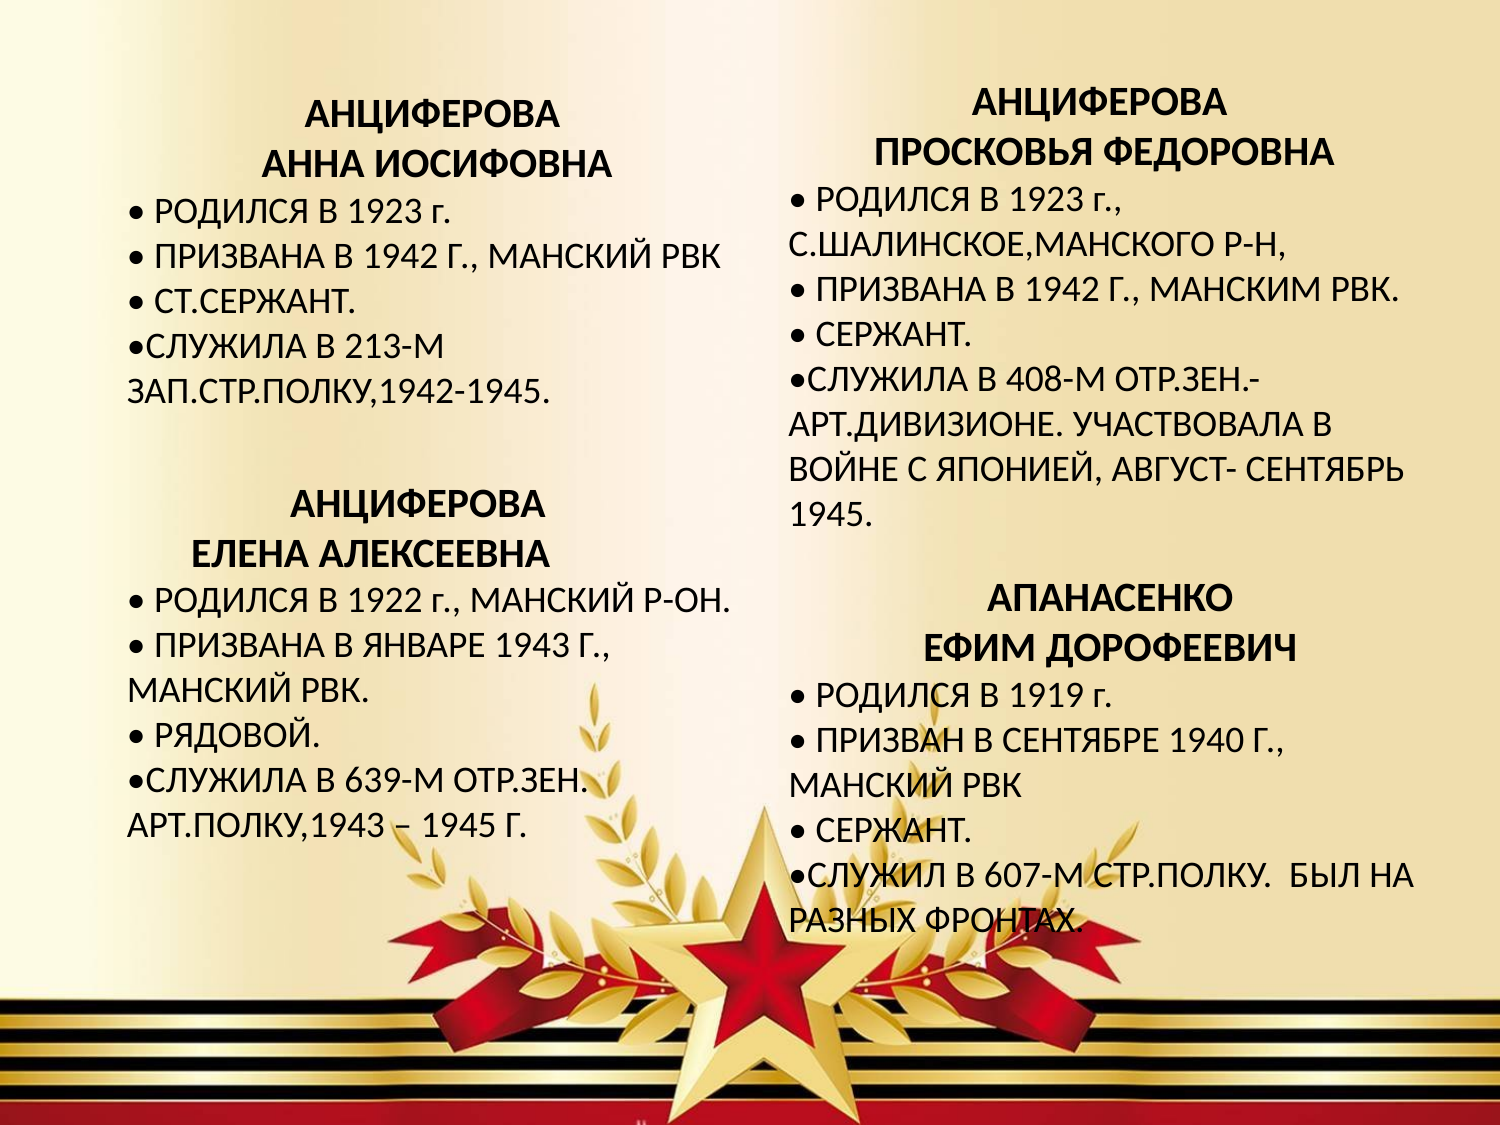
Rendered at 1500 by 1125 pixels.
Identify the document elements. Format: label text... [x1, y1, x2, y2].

text_box АНЦИФЕРОВА АННА ИОСИФОВНА • РОДИЛСЯ В 1923 г. • ПРИЗВАНА В 1942 Г., МАНСКИЙ РВК • СТ.СЕРЖАНТ. •СЛУЖИЛА В 213-М ЗАП.СТР.ПОЛКУ,1942-1945. [112, 78, 762, 418]
text_box АНЦИФЕРОВА ЕЛЕНА АЛЕКСЕЕВНА • РОДИЛСЯ В 1922 г., МАНСКИЙ Р-ОН. • ПРИЗВАНА В ЯНВАРЕ 1943 Г., МАНСКИЙ РВК. • РЯДОВОЙ. •СЛУЖИЛА В 639-М ОТР.ЗЕН. АРТ.ПОЛКУ,1943 – 1945 Г. [112, 467, 762, 853]
text_box АНЦИФЕРОВА ПРОСКОВЬЯ ФЕДОРОВНА • РОДИЛСЯ В 1923 г., С.ШАЛИНСКОЕ,МАНСКОГО Р-Н, • ПРИЗВАНА В 1942 Г., МАНСКИМ РВК. • СЕРЖАНТ. •СЛУЖИЛА В 408-М ОТР.ЗЕН.-АРТ.ДИВИЗИОНЕ. УЧАСТВОВАЛА В ВОЙНЕ С ЯПОНИЕЙ, АВГУСТ- СЕНТЯБРЬ 1945. [773, 66, 1436, 542]
text_box [98, 78, 762, 988]
text_box АПАНАСЕНКО ЕФИМ ДОРОФЕЕВИЧ • РОДИЛСЯ В 1919 г. • ПРИЗВАН В СЕНТЯБРЕ 1940 Г., МАНСКИЙ РВК • СЕРЖАНТ. •СЛУЖИЛ В 607-М СТР.ПОЛКУ. БЫЛ НА РАЗНЫХ ФРОНТАХ. [773, 562, 1447, 948]
picture [0, 0, 1500, 1125]
